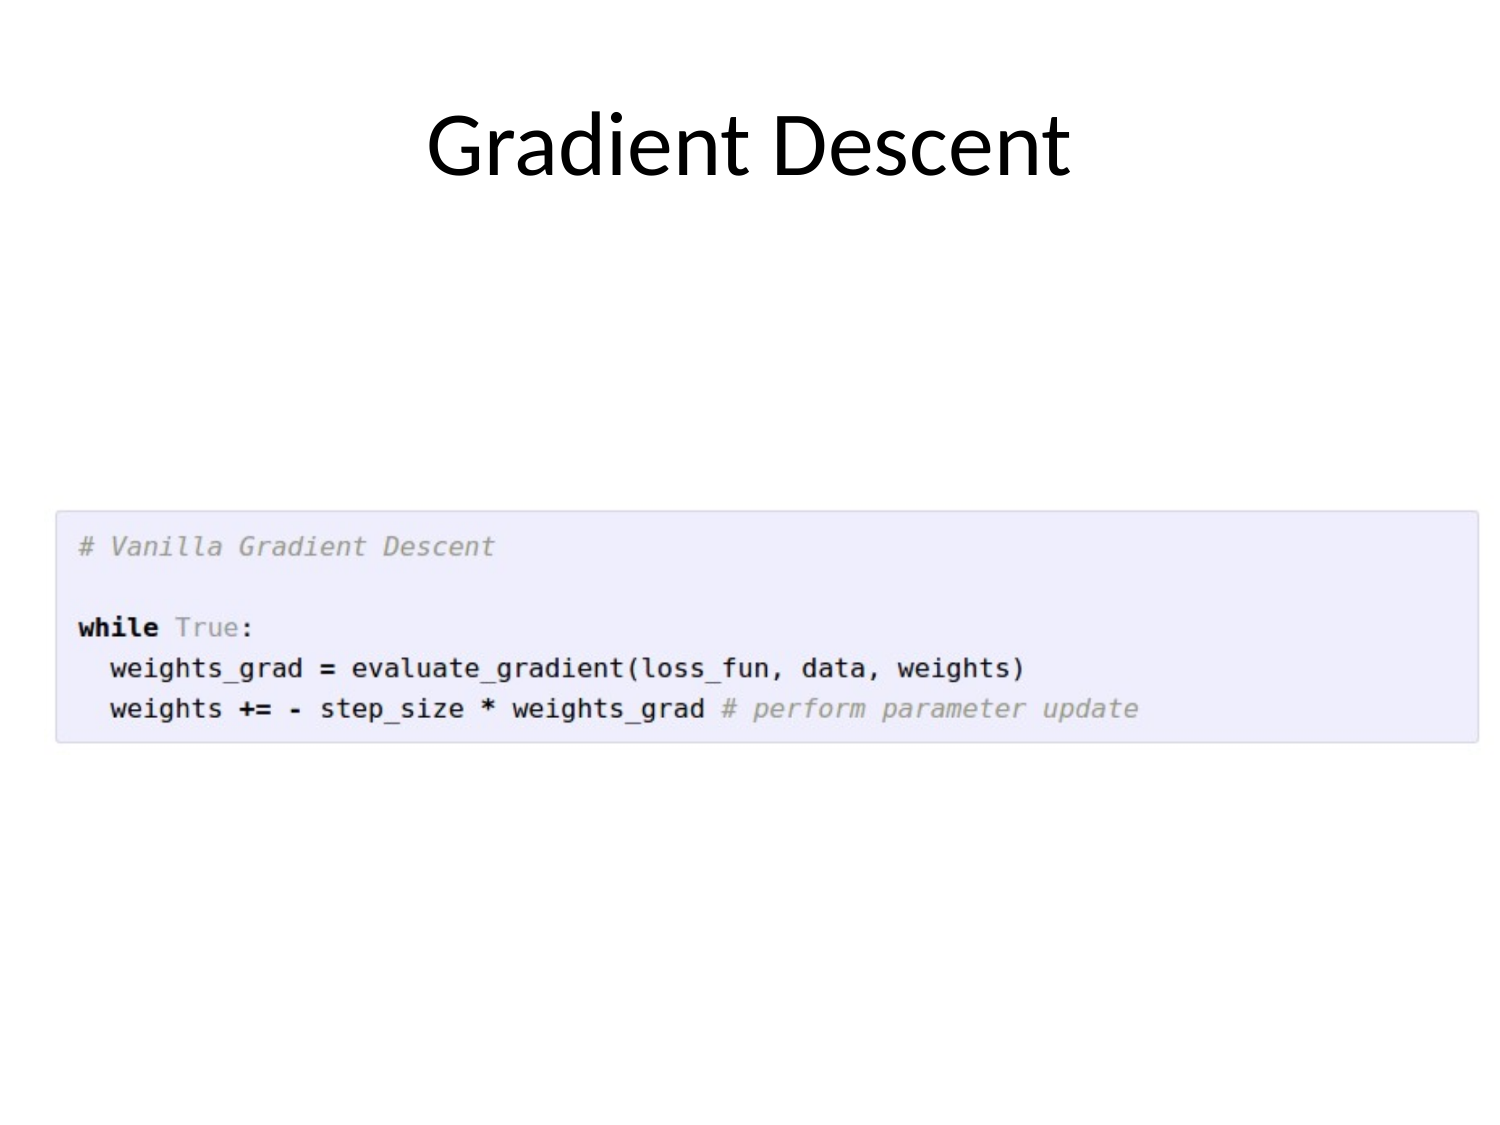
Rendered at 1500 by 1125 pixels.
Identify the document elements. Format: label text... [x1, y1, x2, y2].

title Gradient Descent [75, 45, 1425, 233]
picture [0, 393, 1500, 845]
